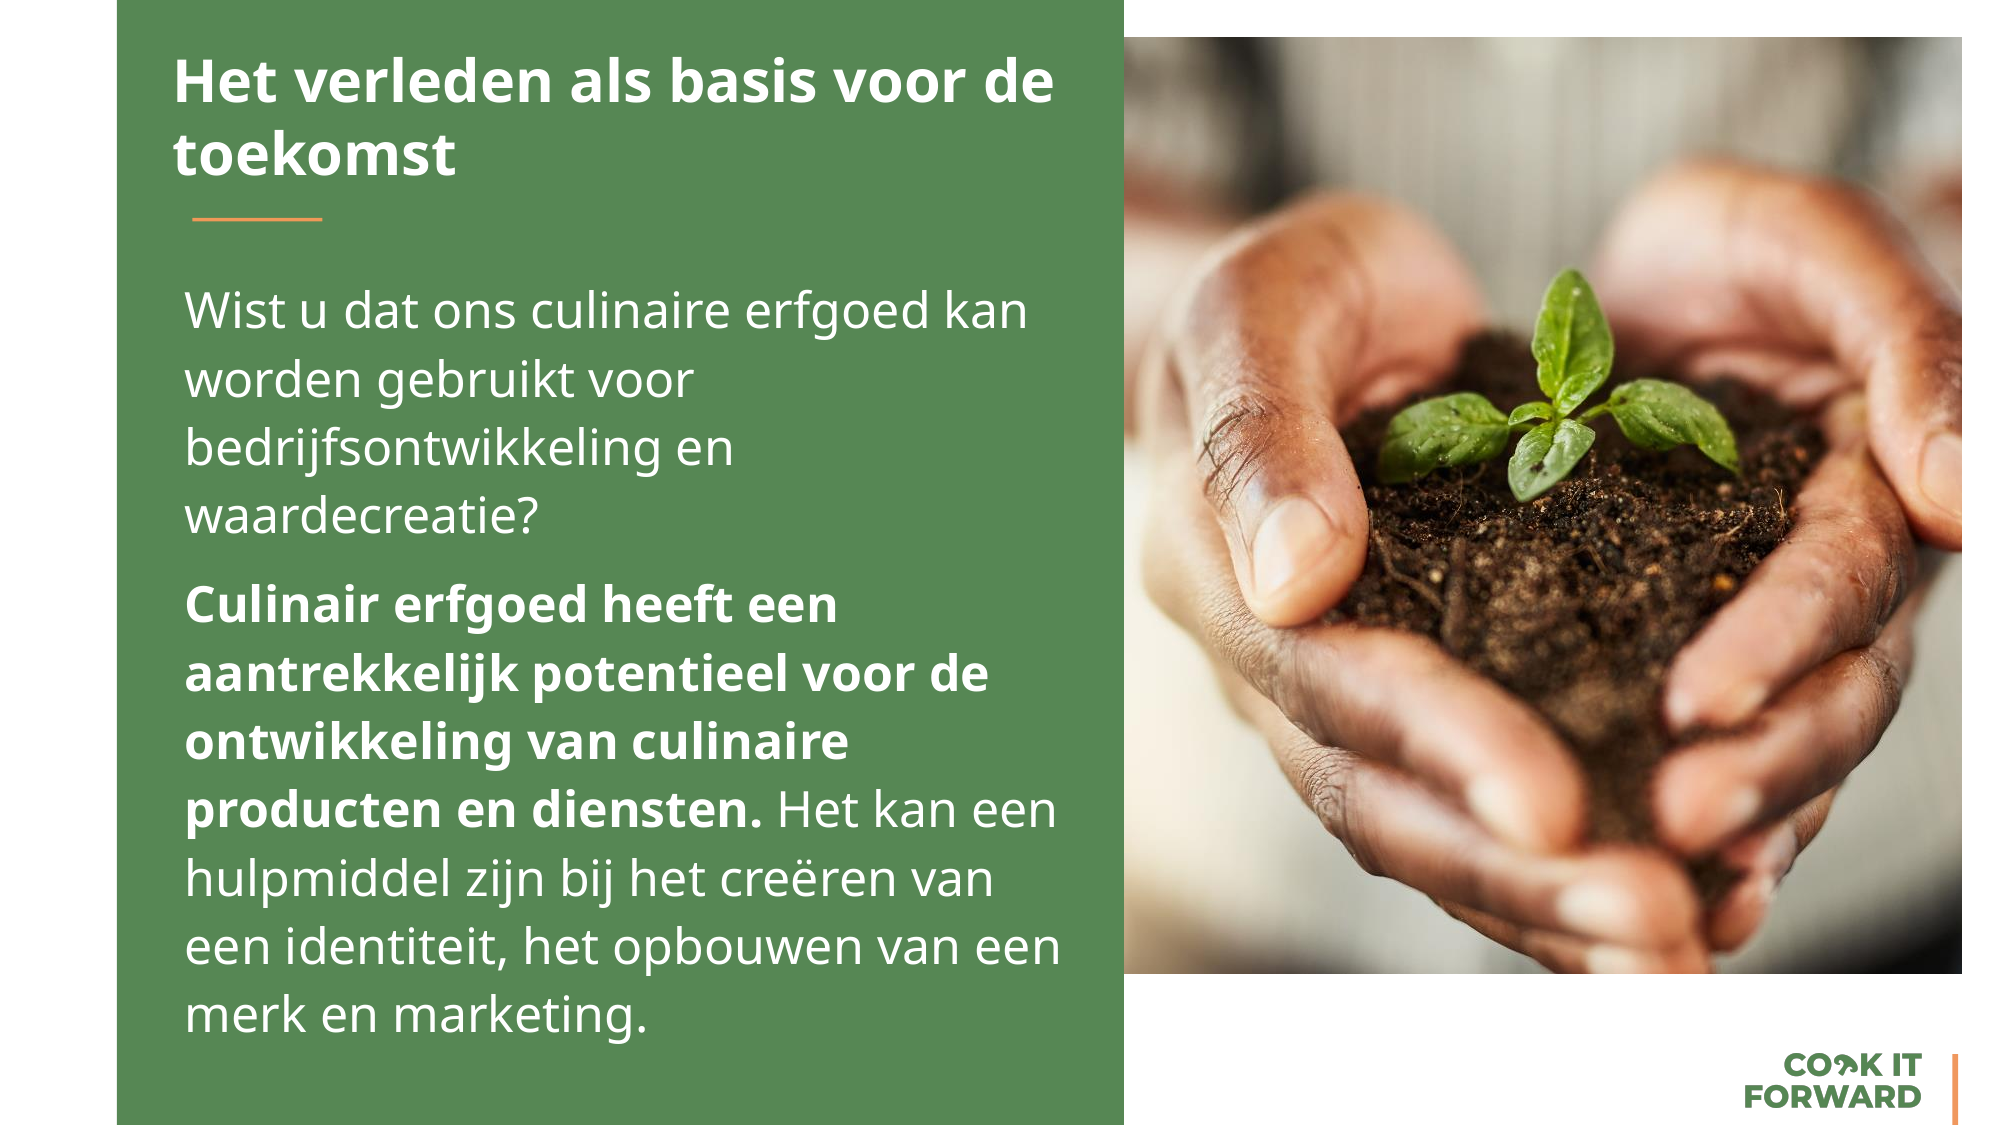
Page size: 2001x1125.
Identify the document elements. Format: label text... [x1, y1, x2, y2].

list Het verleden als basis voor de toekomst [157, 37, 1121, 199]
list Wist u dat ons culinaire erfgoed kan worden gebruikt voor bedrijfsontwikkeling en waardecreatie? Culinair erfgoed heeft een aantrekkelijk potentieel voor de ontwikkeling van culinaire producten en diensten. Het kan een hulpmiddel zijn bij het creëren van een identiteit, het opbouwen van een merk en marketing. [131, 268, 1099, 1125]
picture [1123, 37, 1962, 974]
picture [1745, 1053, 1922, 1108]
